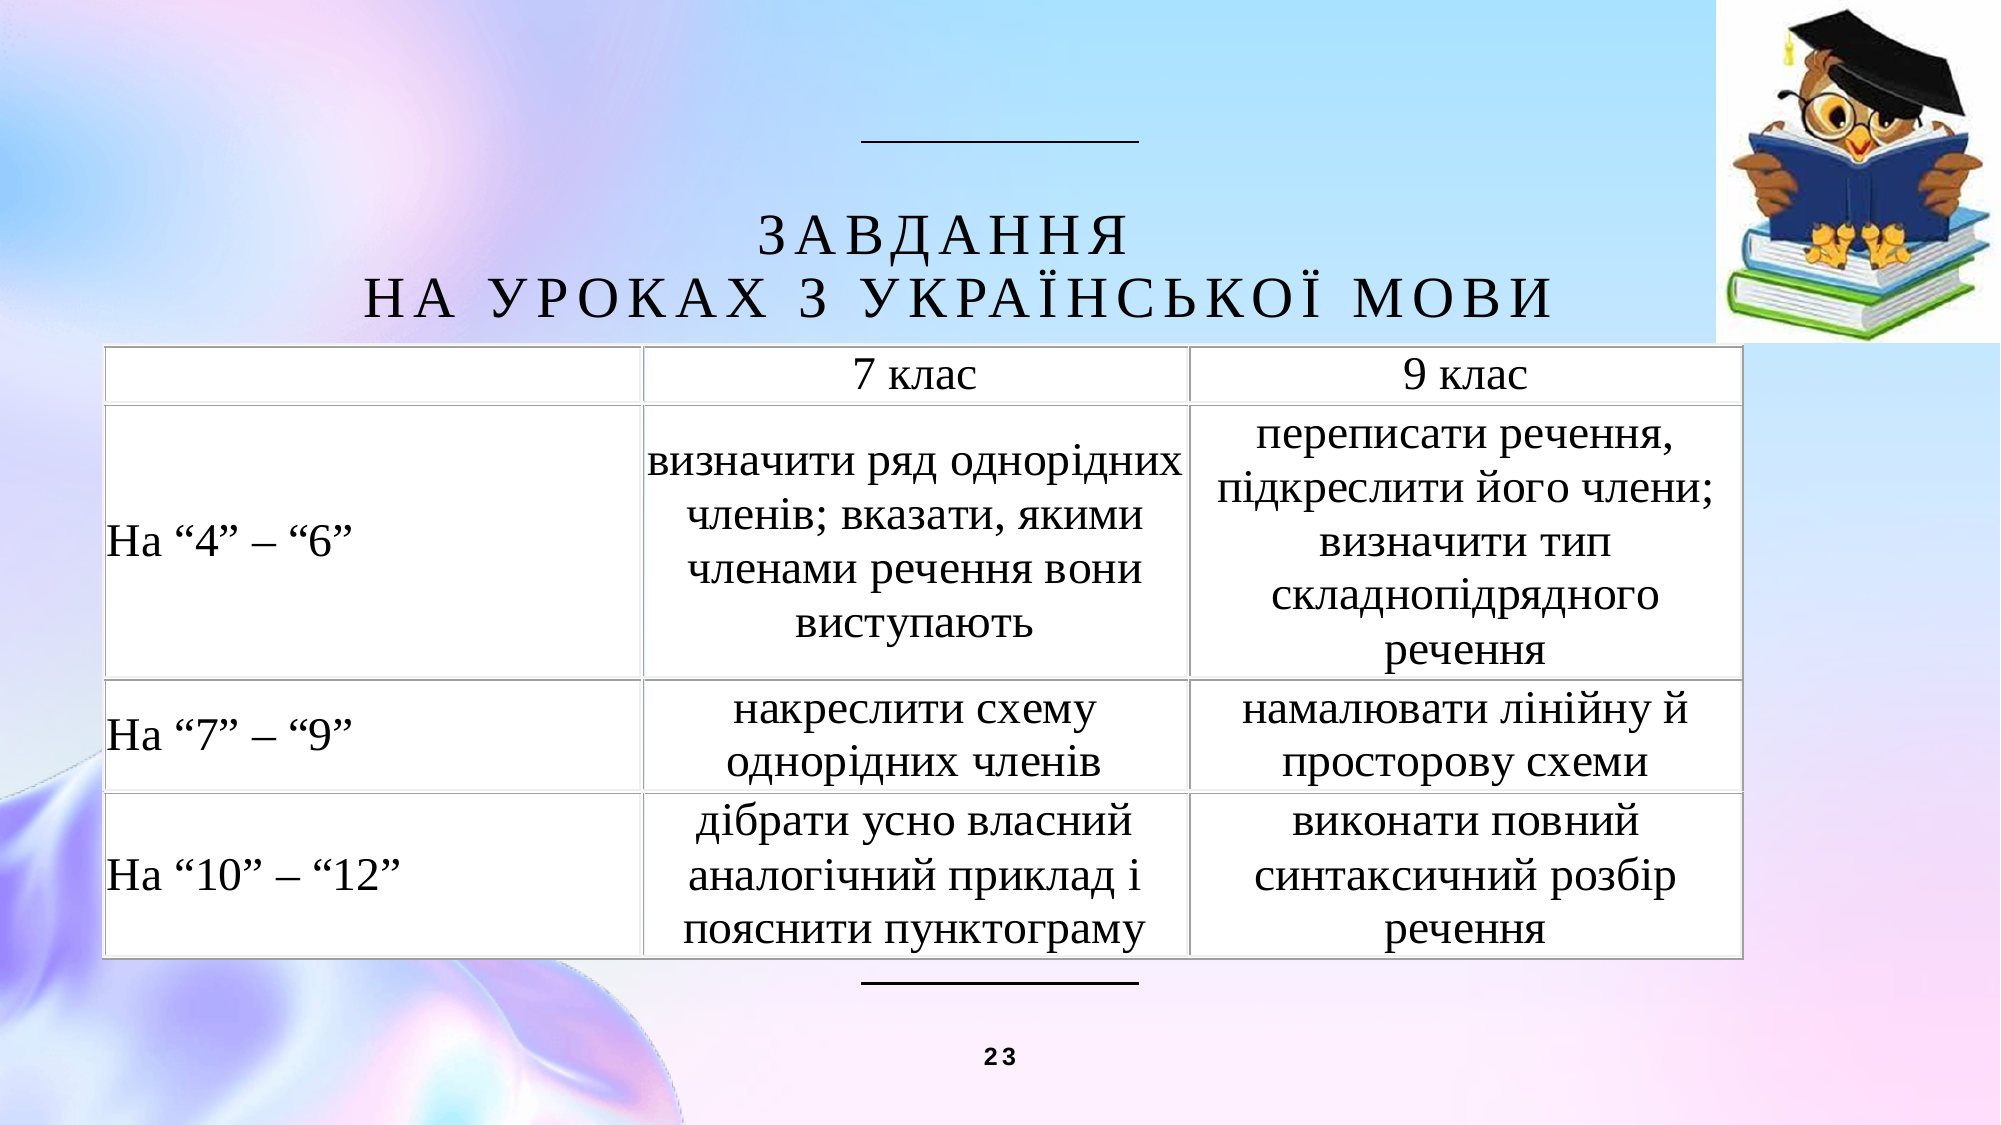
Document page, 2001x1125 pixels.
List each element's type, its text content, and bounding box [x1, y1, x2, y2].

slide_number 23 [662, 1047, 1338, 1125]
picture [0, 0, 2000, 1125]
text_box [102, 342, 1745, 1047]
title Завдання На уроках з української мови [173, 160, 1716, 342]
